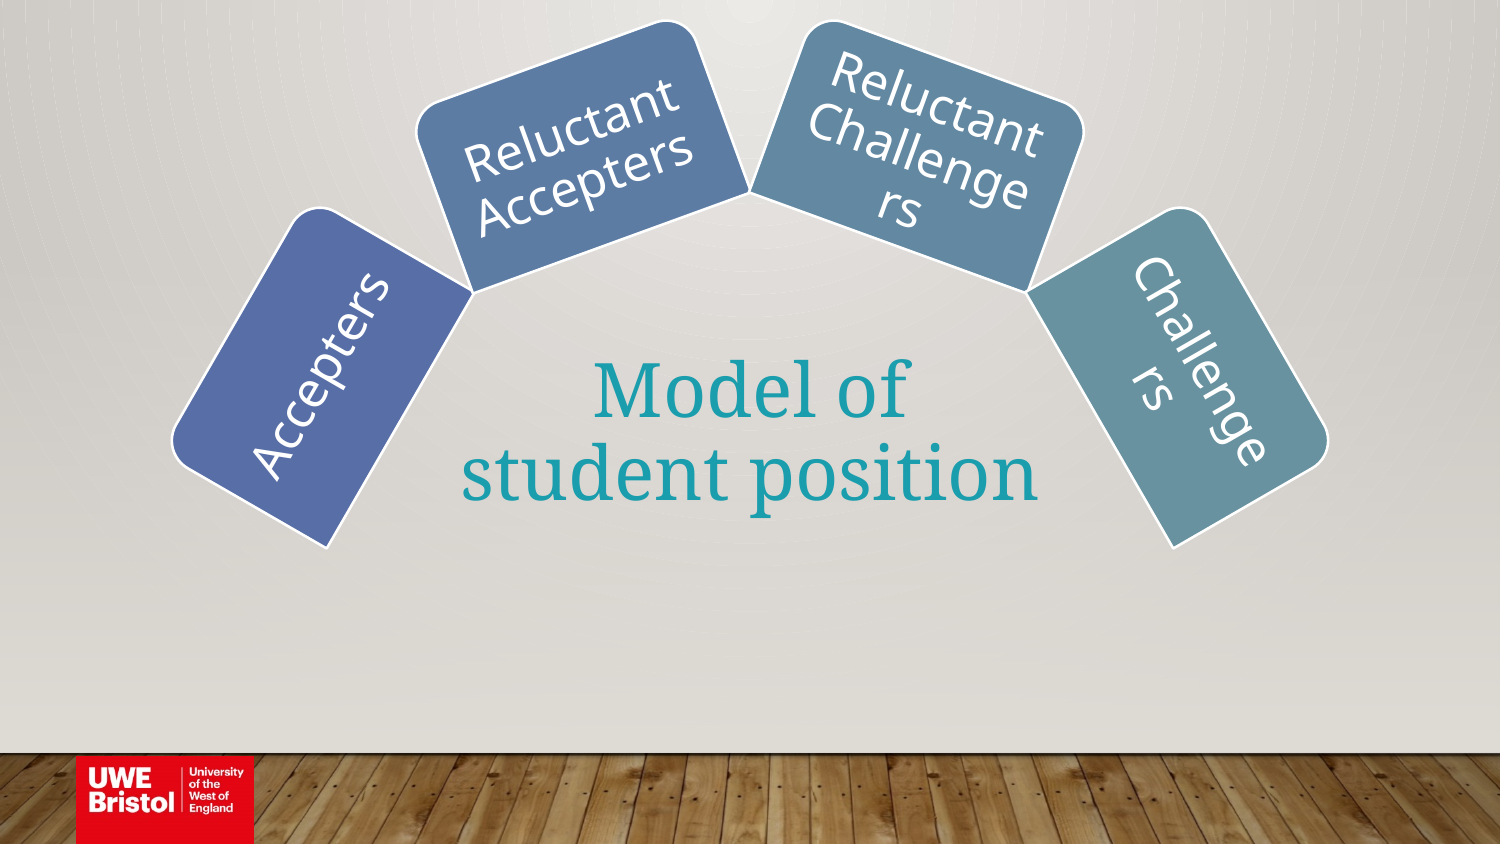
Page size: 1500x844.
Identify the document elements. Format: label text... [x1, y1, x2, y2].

picture [0, 753, 1500, 844]
list Model of student position [459, 470, 1041, 588]
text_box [168, 55, 1331, 470]
